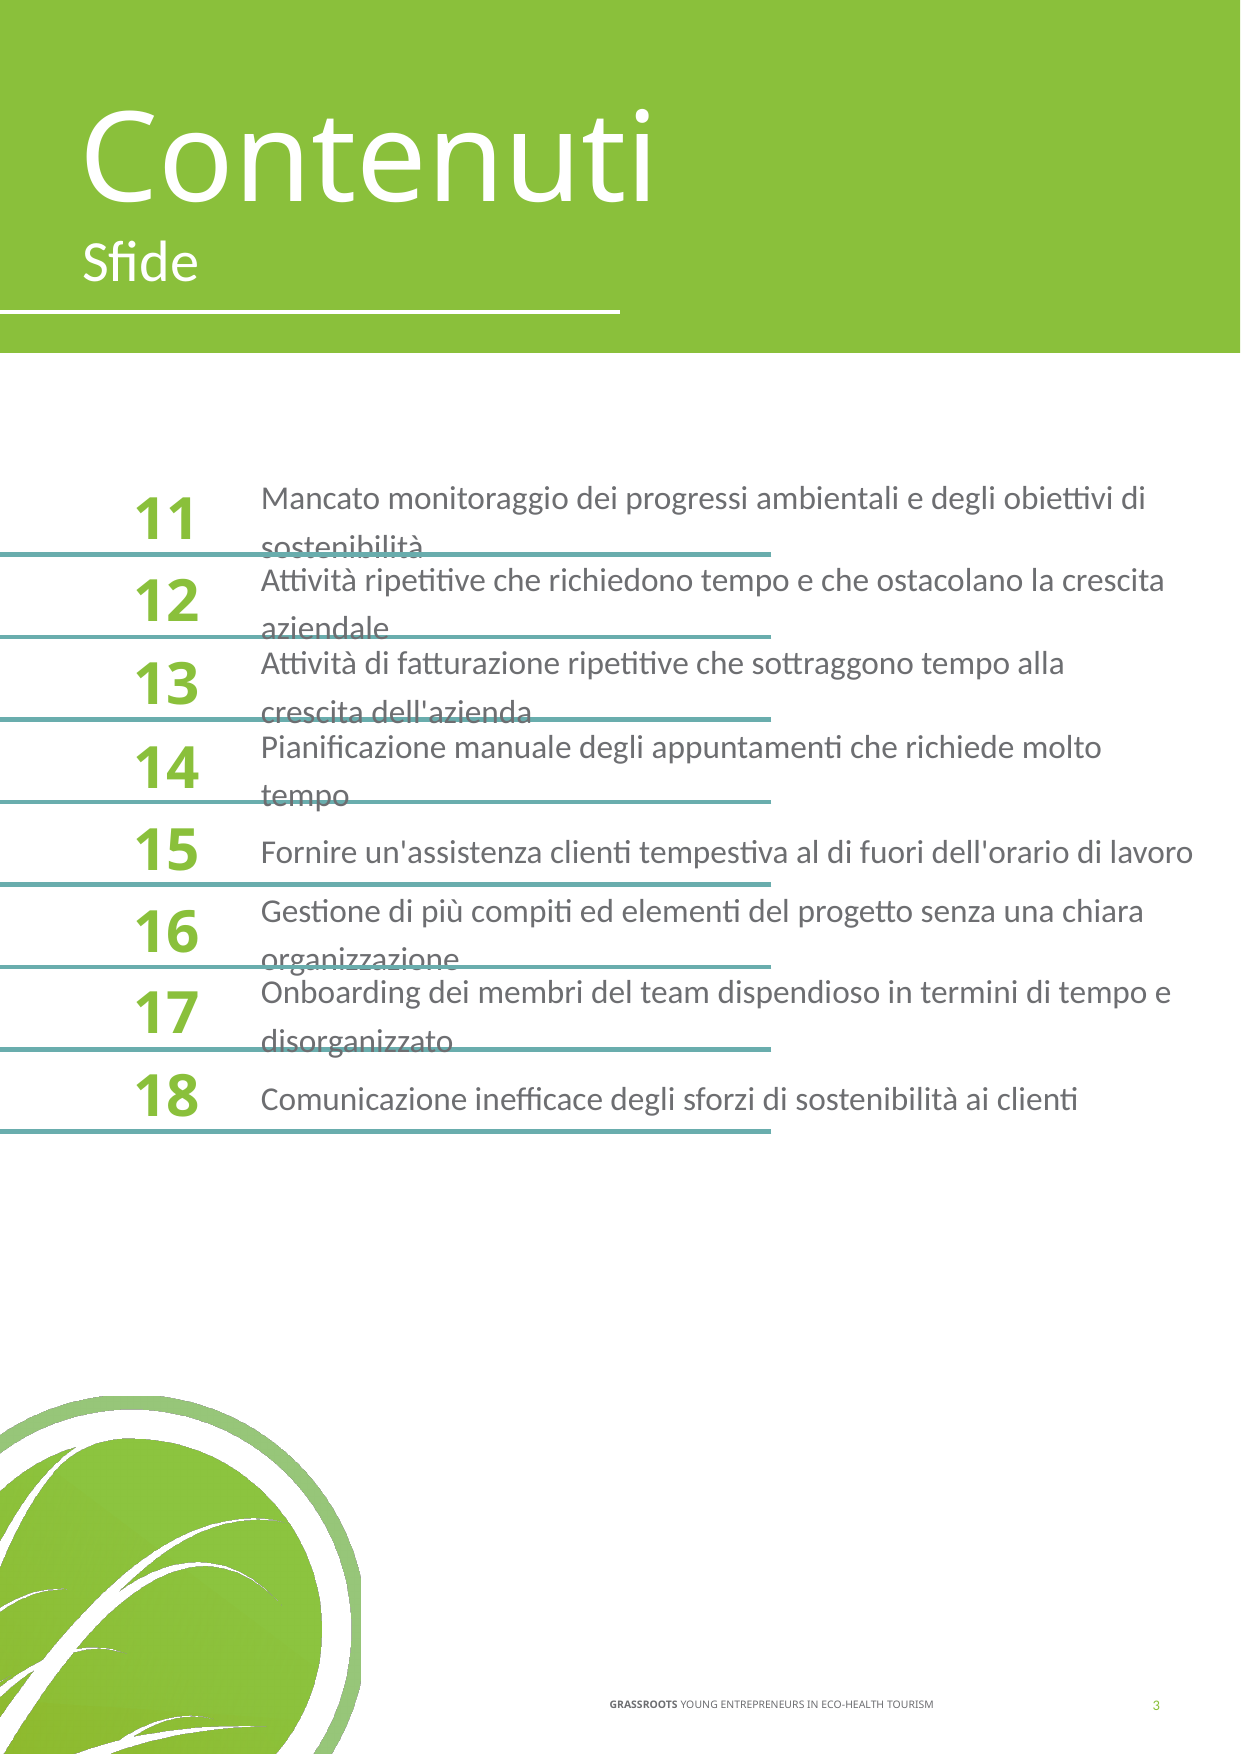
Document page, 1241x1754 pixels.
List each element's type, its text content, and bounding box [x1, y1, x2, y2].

text_box Fornire un'assistenza clienti tempestiva al di fuori dell'orario di lavoro [245, 805, 1241, 887]
text_box 15 [96, 811, 237, 883]
list Contenuti [64, 0, 844, 310]
text_box Attività ripetitive che richiedono tempo e che ostacolano la crescita aziendale [245, 557, 1189, 639]
text_box Pianificazione manuale degli appuntamenti che richiede molto tempo [245, 724, 1189, 805]
text_box 14 [96, 727, 237, 800]
text_box 16 [96, 893, 237, 965]
text_box Attività di fatturazione ripetitive che sottraggono tempo alla crescita dell'azienda [245, 640, 1189, 722]
text_box Gestione di più compiti ed elementi del progetto senza una chiara organizzazione [245, 888, 1189, 969]
text_box Mancato monitoraggio dei progressi ambientali e degli obiettivi di sostenibilità [245, 475, 1189, 557]
text_box 13 [96, 645, 237, 717]
text_box 18 [96, 1057, 237, 1131]
text_box 11 [96, 476, 237, 552]
text_box Onboarding dei membri del team dispendioso in termini di tempo e disorganizzato [245, 969, 1189, 1051]
text_box 12 [96, 564, 237, 636]
text_box Sfide [67, 215, 1109, 325]
text_box 17 [96, 974, 237, 1048]
picture [0, 1396, 361, 1754]
text_box Comunicazione inefficace degli sforzi di sostenibilità ai clienti [245, 1051, 1189, 1133]
slide_number ‹#› [1125, 1666, 1187, 1743]
